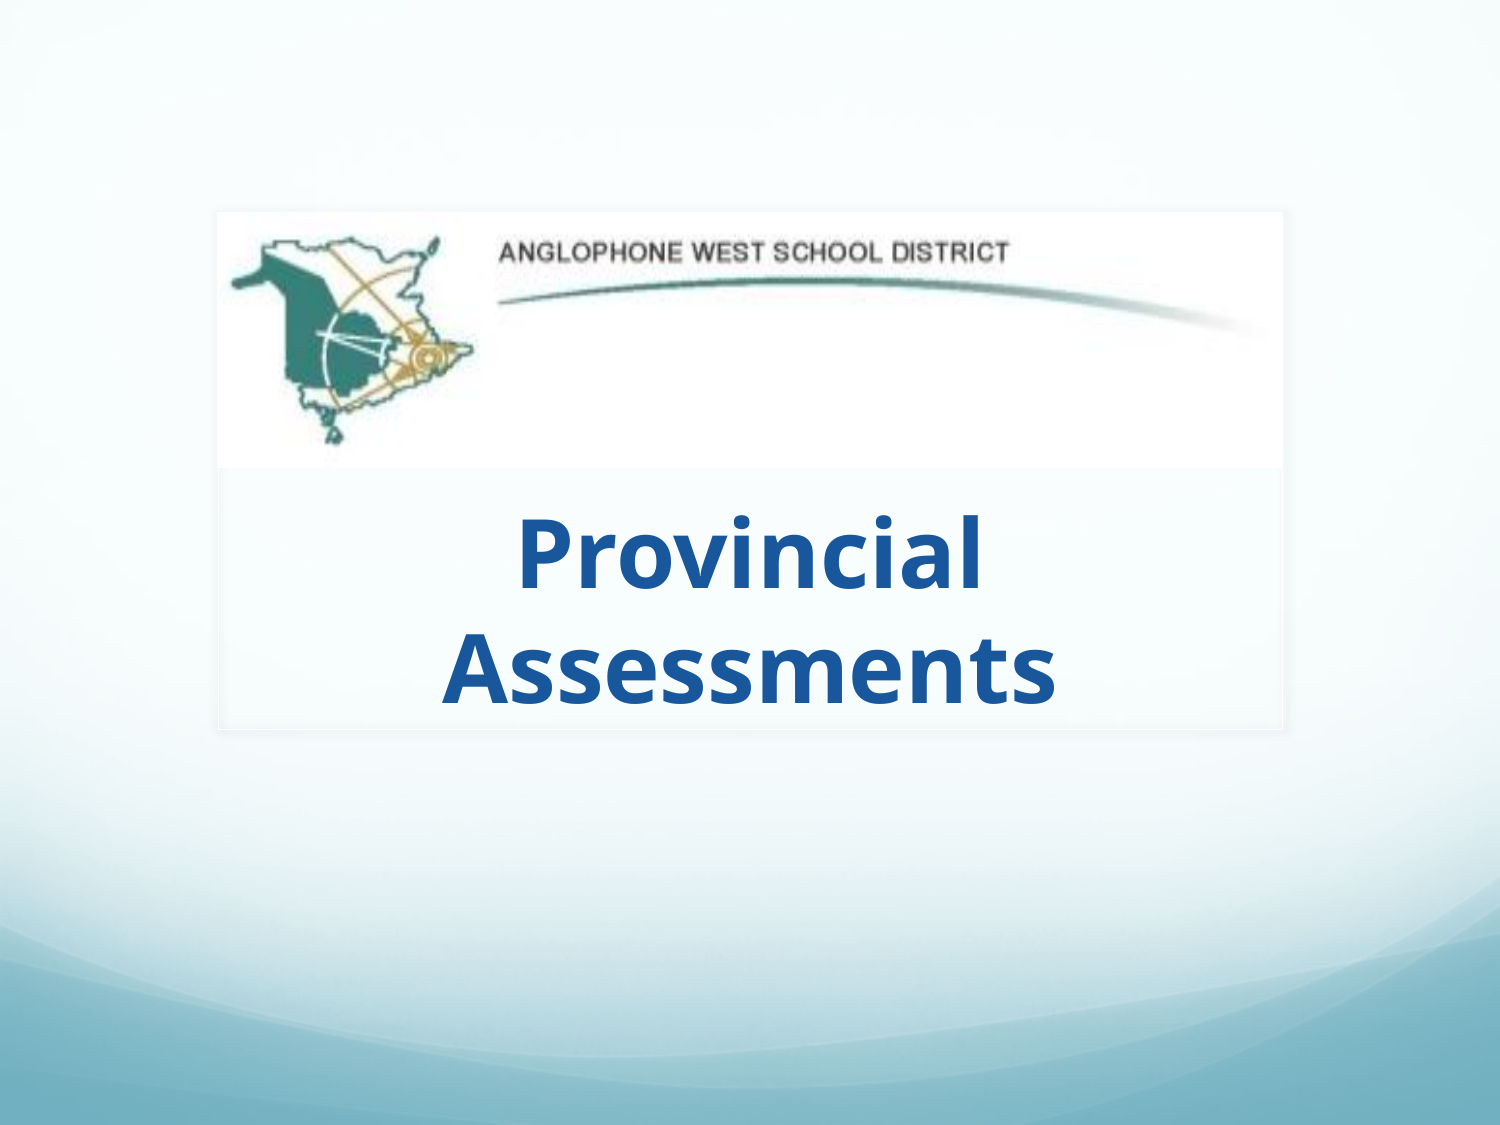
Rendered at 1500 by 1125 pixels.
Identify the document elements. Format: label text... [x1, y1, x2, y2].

picture [216, 211, 1284, 468]
title Provincial Assessments [217, 480, 1283, 730]
